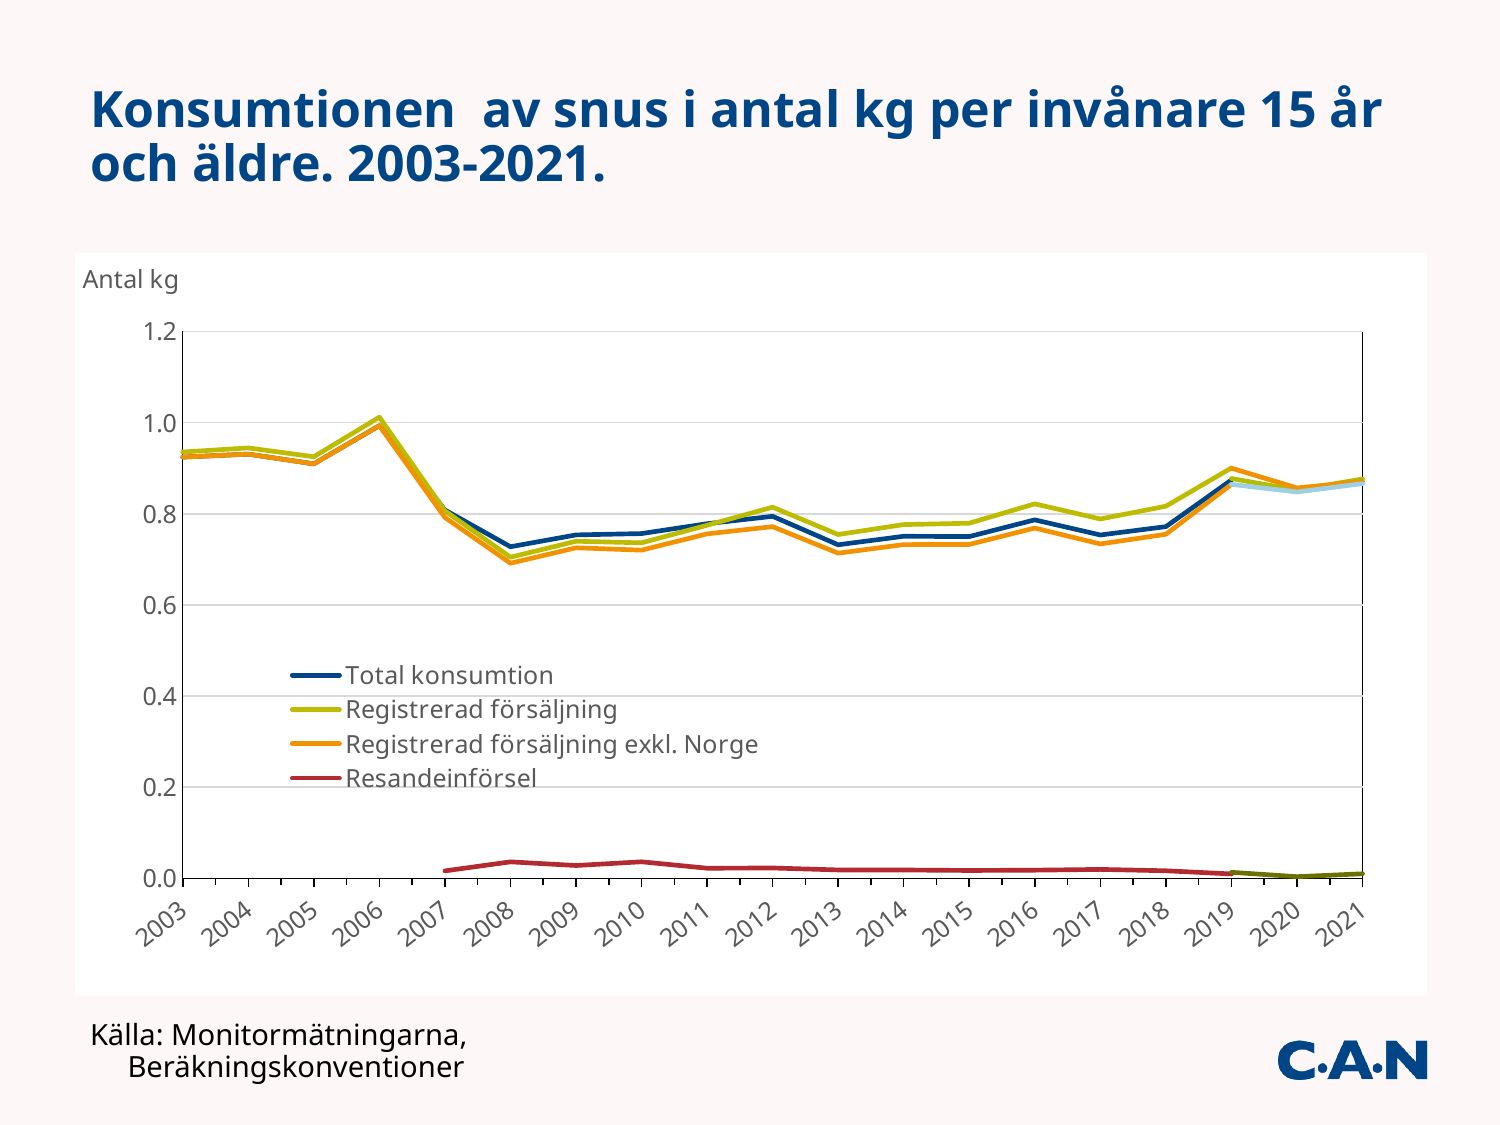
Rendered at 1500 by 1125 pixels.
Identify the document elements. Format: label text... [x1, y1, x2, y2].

title Konsumtionen av snus i antal kg per invånare 15 år och äldre. 2003-2021. [75, 45, 1425, 233]
picture [1277, 1040, 1428, 1080]
chart [74, 252, 1428, 996]
list Källa: Monitormätningarna, Beräkningskonventioner [75, 1024, 750, 1080]
